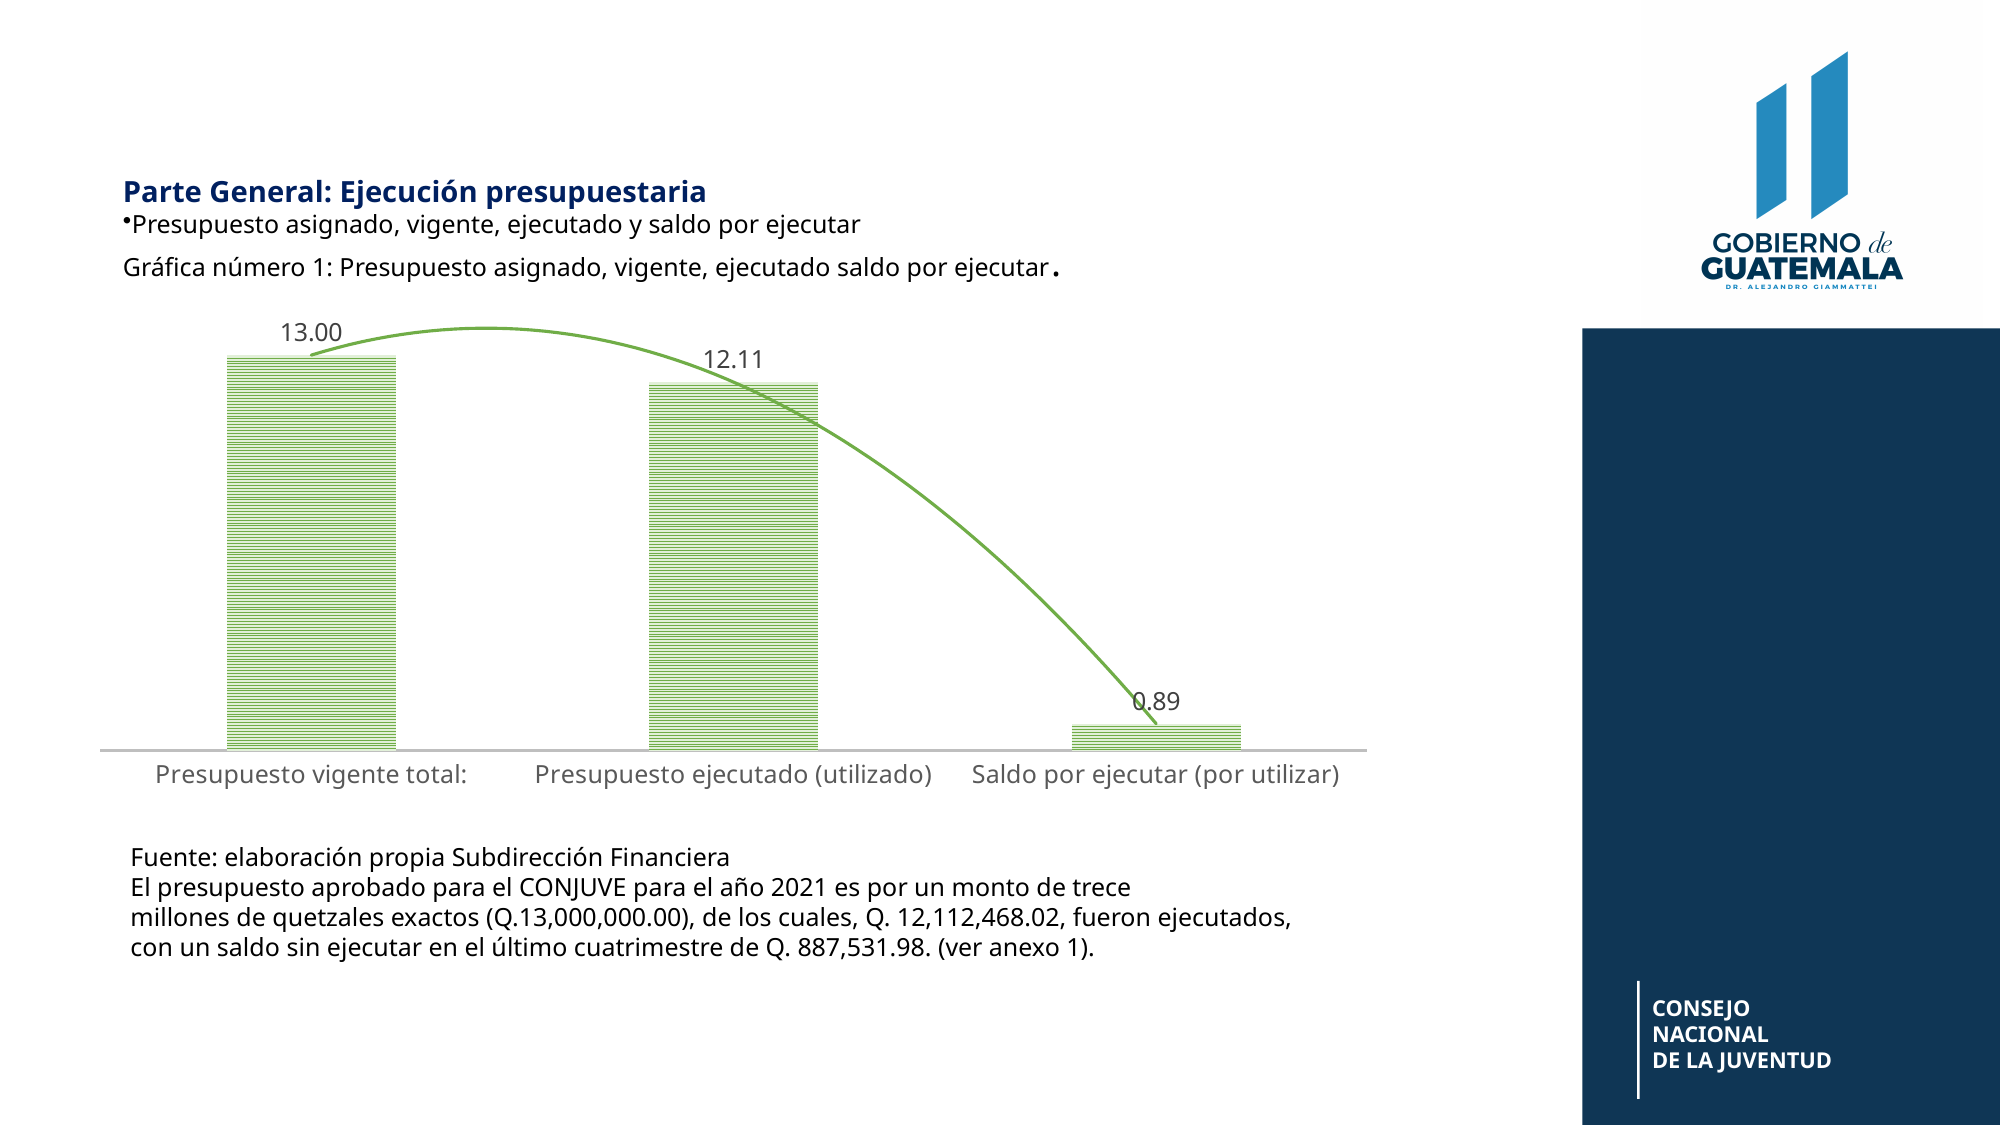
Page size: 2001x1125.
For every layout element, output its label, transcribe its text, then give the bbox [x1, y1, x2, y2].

text_box Parte General: Ejecución presupuestaria Presupuesto asignado, vigente, ejecutado y saldo por ejecutar Gráfica número 1: Presupuesto asignado, vigente, ejecutado saldo por ejecutar. [108, 166, 1077, 314]
chart [73, 314, 1394, 801]
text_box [1582, 0, 2000, 1125]
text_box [1637, 980, 1999, 1099]
text_box Fuente: elaboración propia Subdirección Financiera El presupuesto aprobado para el CONJUVE para el año 2021 es por un monto de trece millones de quetzales exactos (Q.13,000,000.00), de los cuales, Q. 12,112,468.02, fueron ejecutados, con un saldo sin ejecutar en el último cuatrimestre de Q. 887,531.98. (ver anexo 1). [115, 834, 1316, 969]
